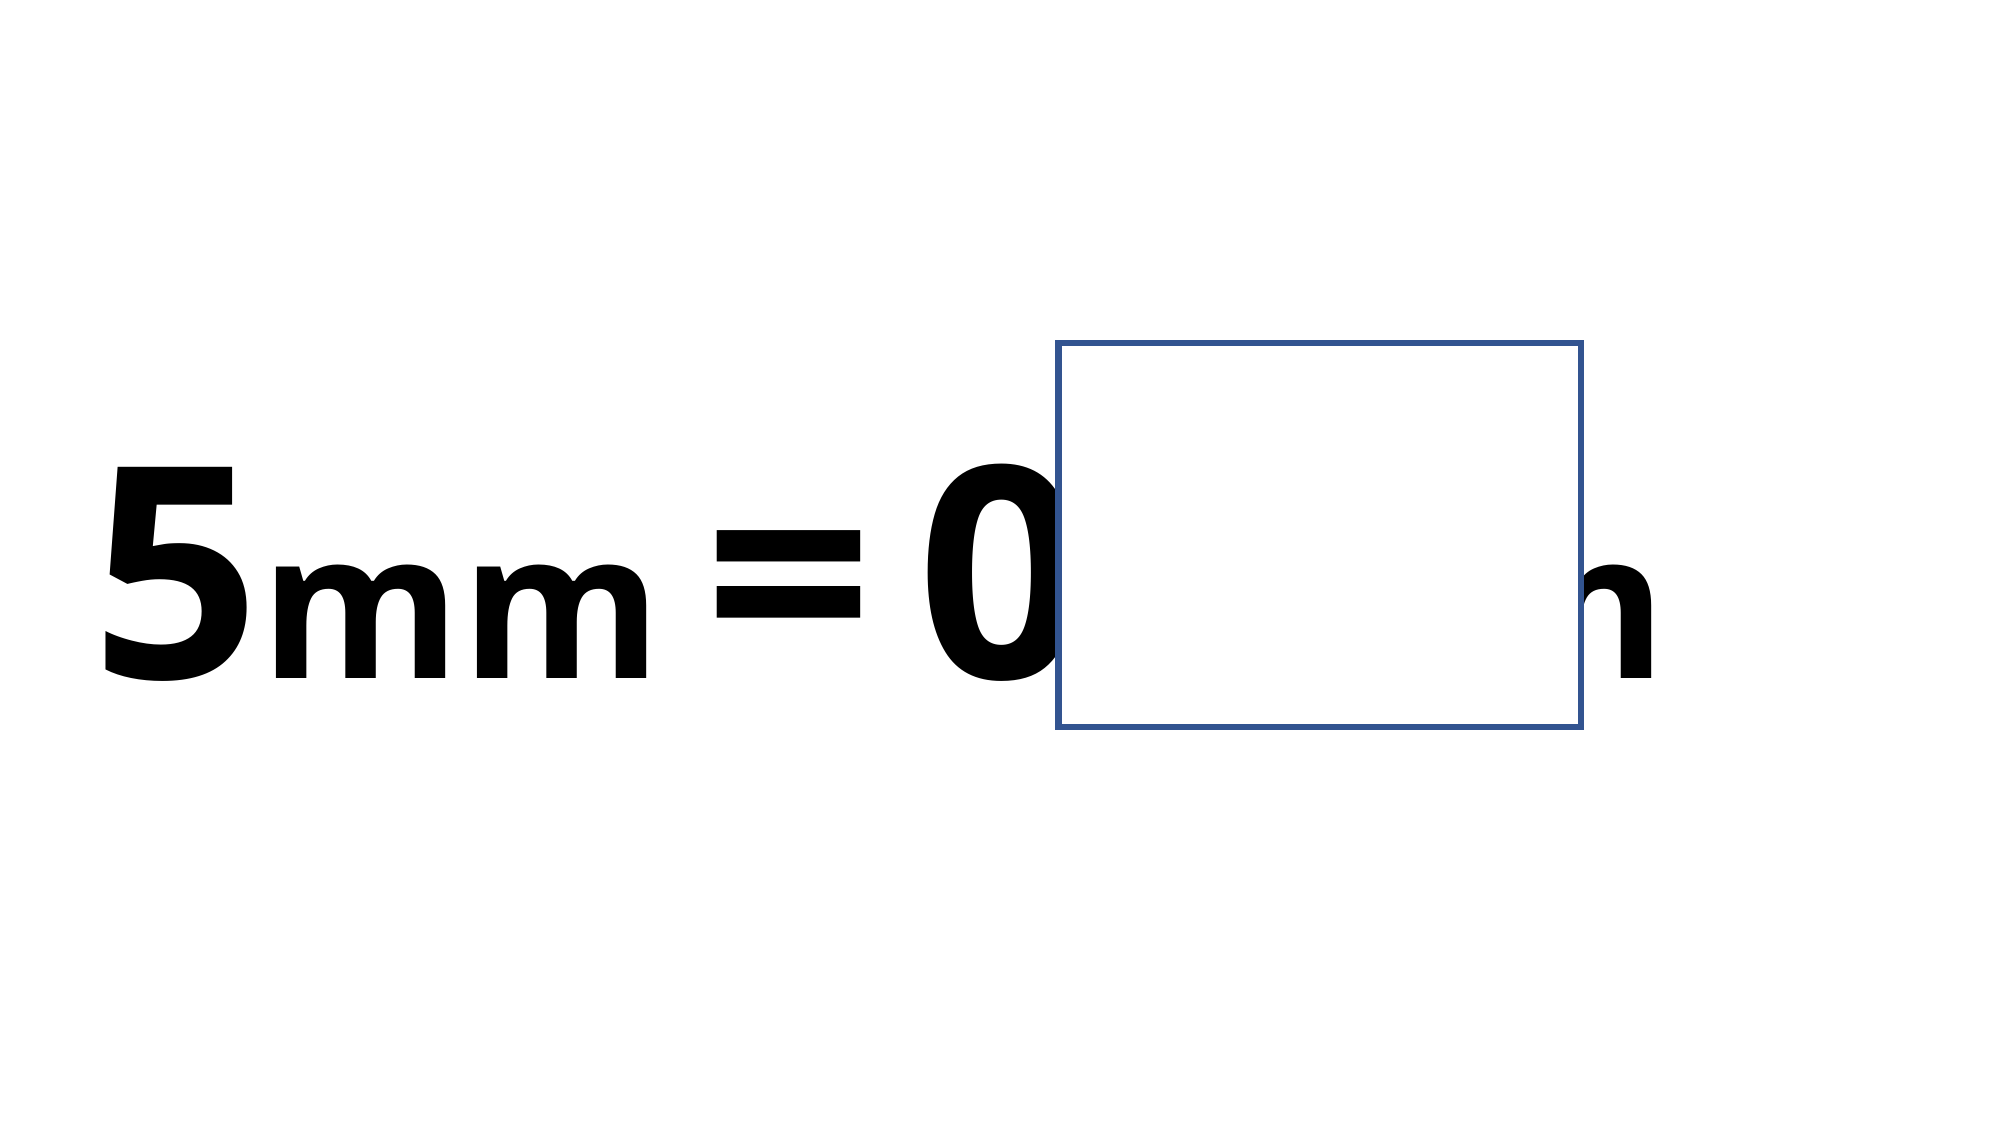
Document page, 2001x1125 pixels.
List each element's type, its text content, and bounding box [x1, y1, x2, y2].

text_box [1057, 342, 1582, 728]
text_box 5mm = 0.5 cm [76, 375, 1962, 746]
